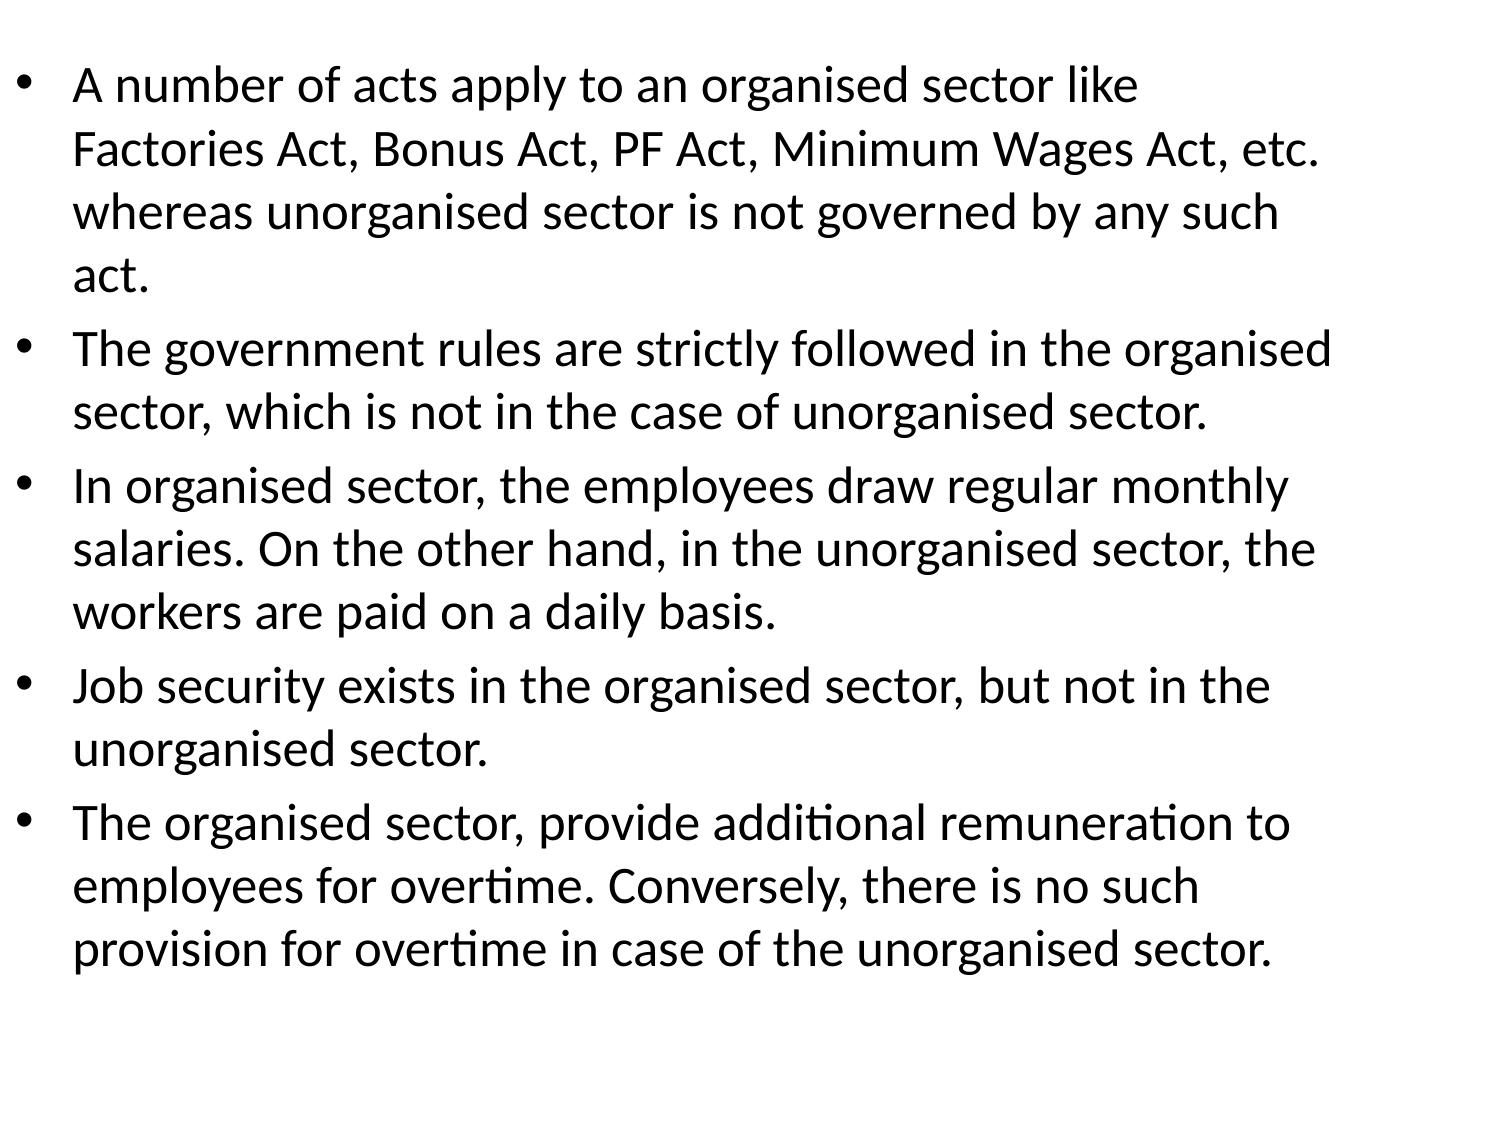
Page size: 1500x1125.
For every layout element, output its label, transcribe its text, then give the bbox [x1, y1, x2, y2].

list A number of acts apply to an organised sector like Factories Act, Bonus Act, PF Act, Minimum Wages Act, etc. whereas unorganised sector is not governed by any such act. The government rules are strictly followed in the organised sector, which is not in the case of unorganised sector. In organised sector, the employees draw regular monthly salaries. On the other hand, in the unorganised sector, the workers are paid on a daily basis. Job security exists in the organised sector, but not in the unorganised sector. The organised sector, provide additional remuneration to employees for overtime. Conversely, there is no such provision for overtime in case of the unorganised sector. [0, 42, 1350, 1005]
